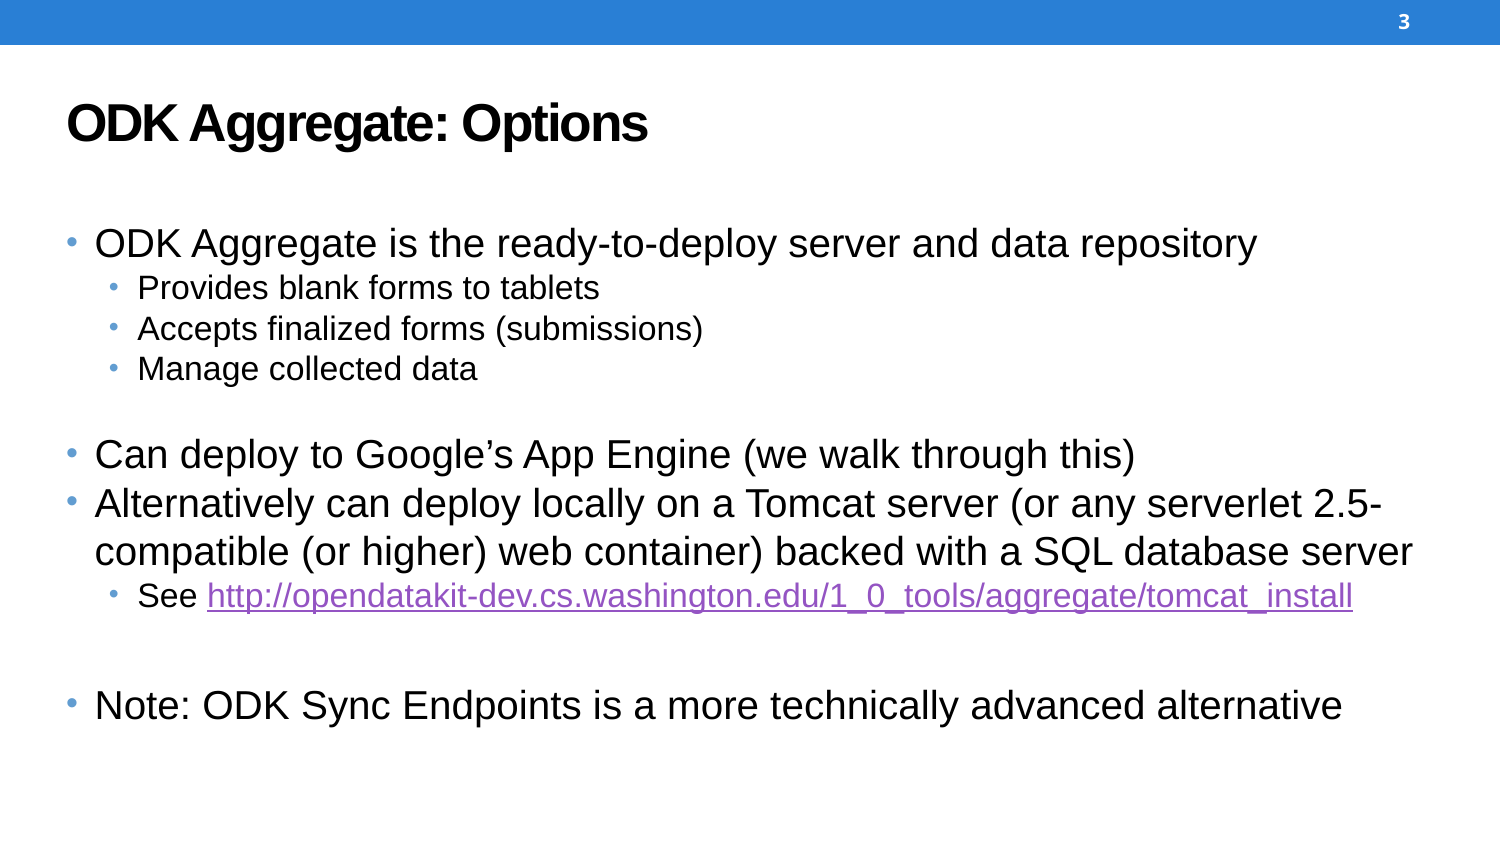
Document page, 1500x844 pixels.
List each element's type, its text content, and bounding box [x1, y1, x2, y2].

list ODK Aggregate is the ready-to-deploy server and data repository Provides blank forms to tablets Accepts finalized forms (submissions) Manage collected data Can deploy to Google’s App Engine (we walk through this) Alternatively can deploy locally on a Tomcat server (or any serverlet 2.5-compatible (or higher) web container) backed with a SQL database server See http://opendatakit-dev.cs.washington.edu/1_0_tools/aggregate/tomcat_install Note: ODK Sync Endpoints is a more technically advanced alternative [51, 202, 1449, 750]
title ODK Aggregate: Options [51, 72, 1449, 167]
slide_number 3 [1250, 2, 1425, 43]
